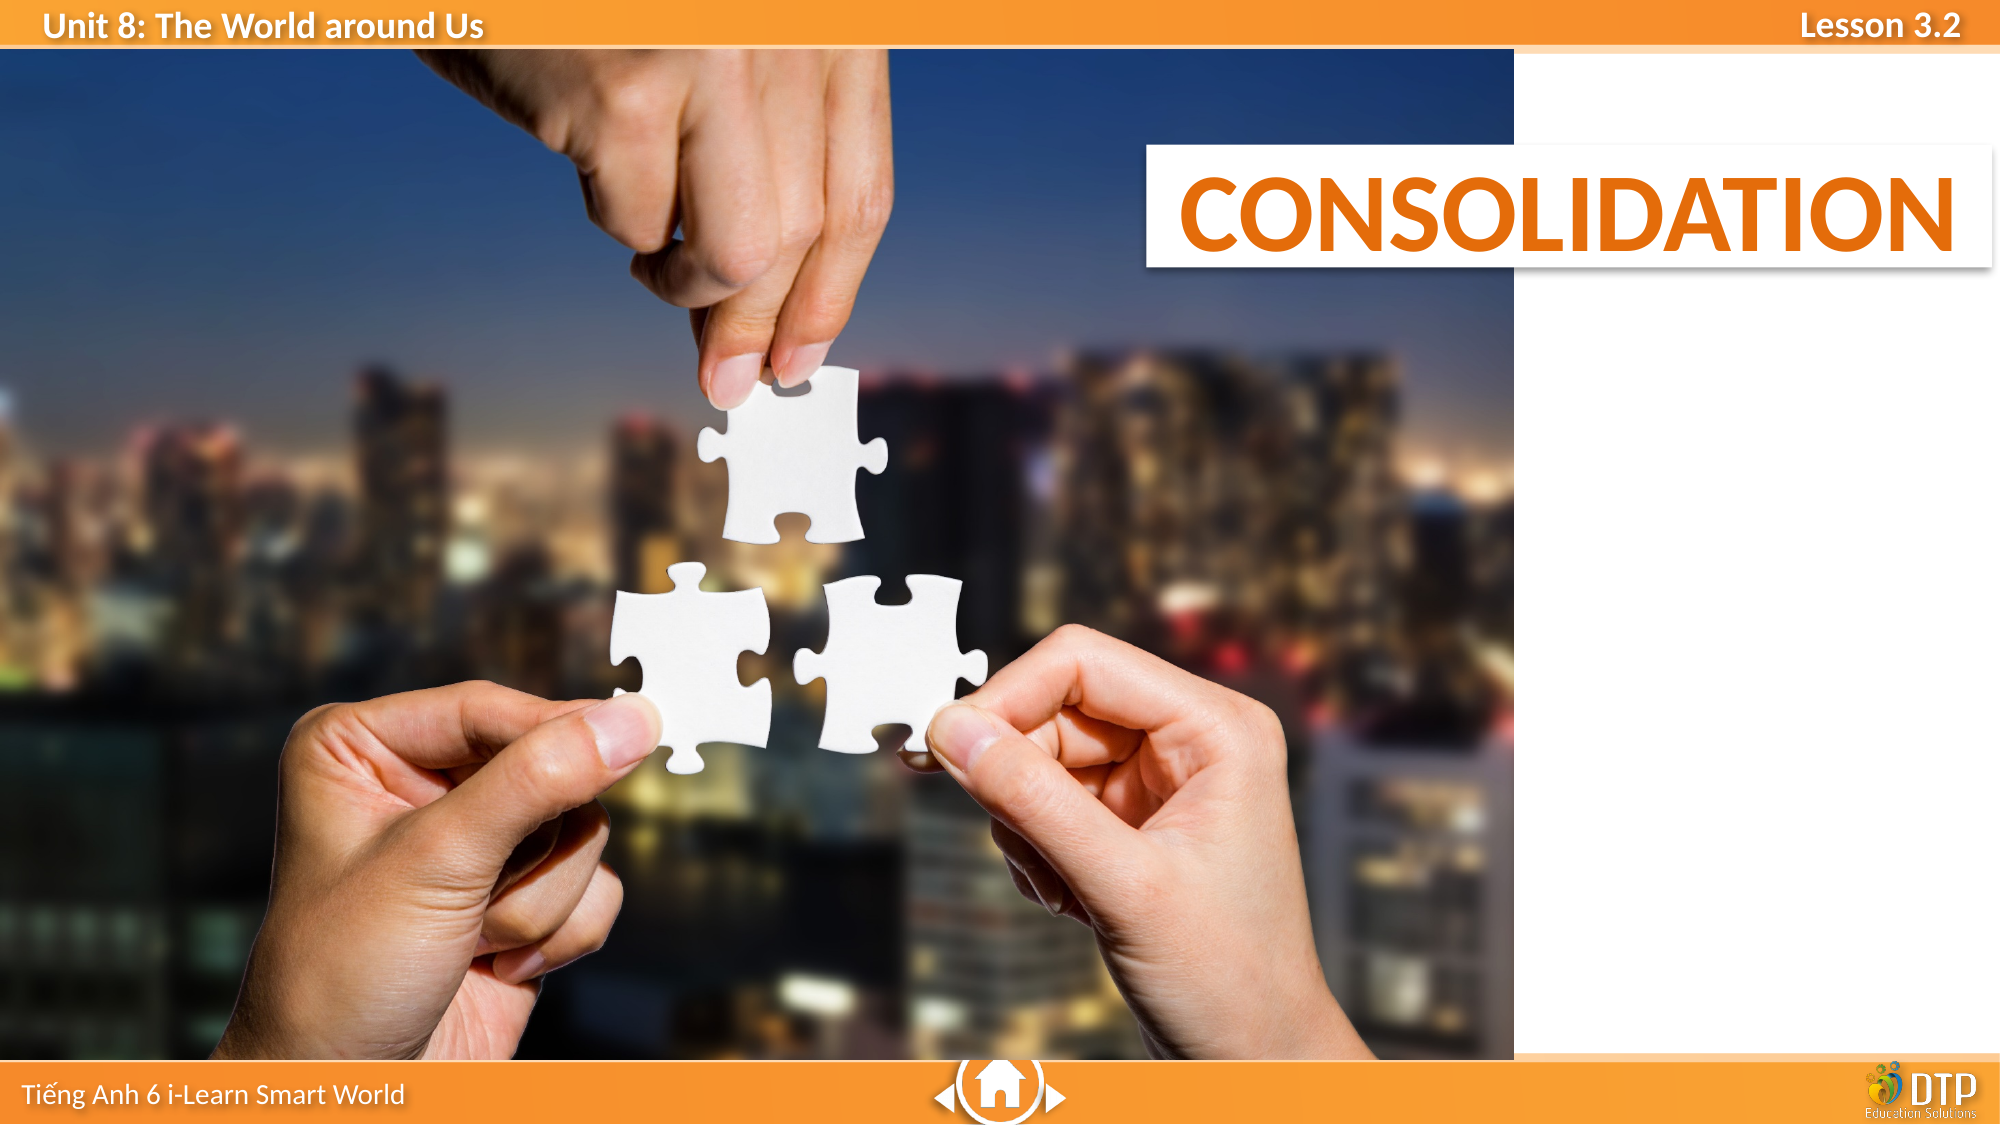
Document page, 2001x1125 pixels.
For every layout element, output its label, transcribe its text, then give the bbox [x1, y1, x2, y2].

picture [0, 0, 2000, 1125]
text_box CONSOLIDATION [1518, 144, 1993, 268]
